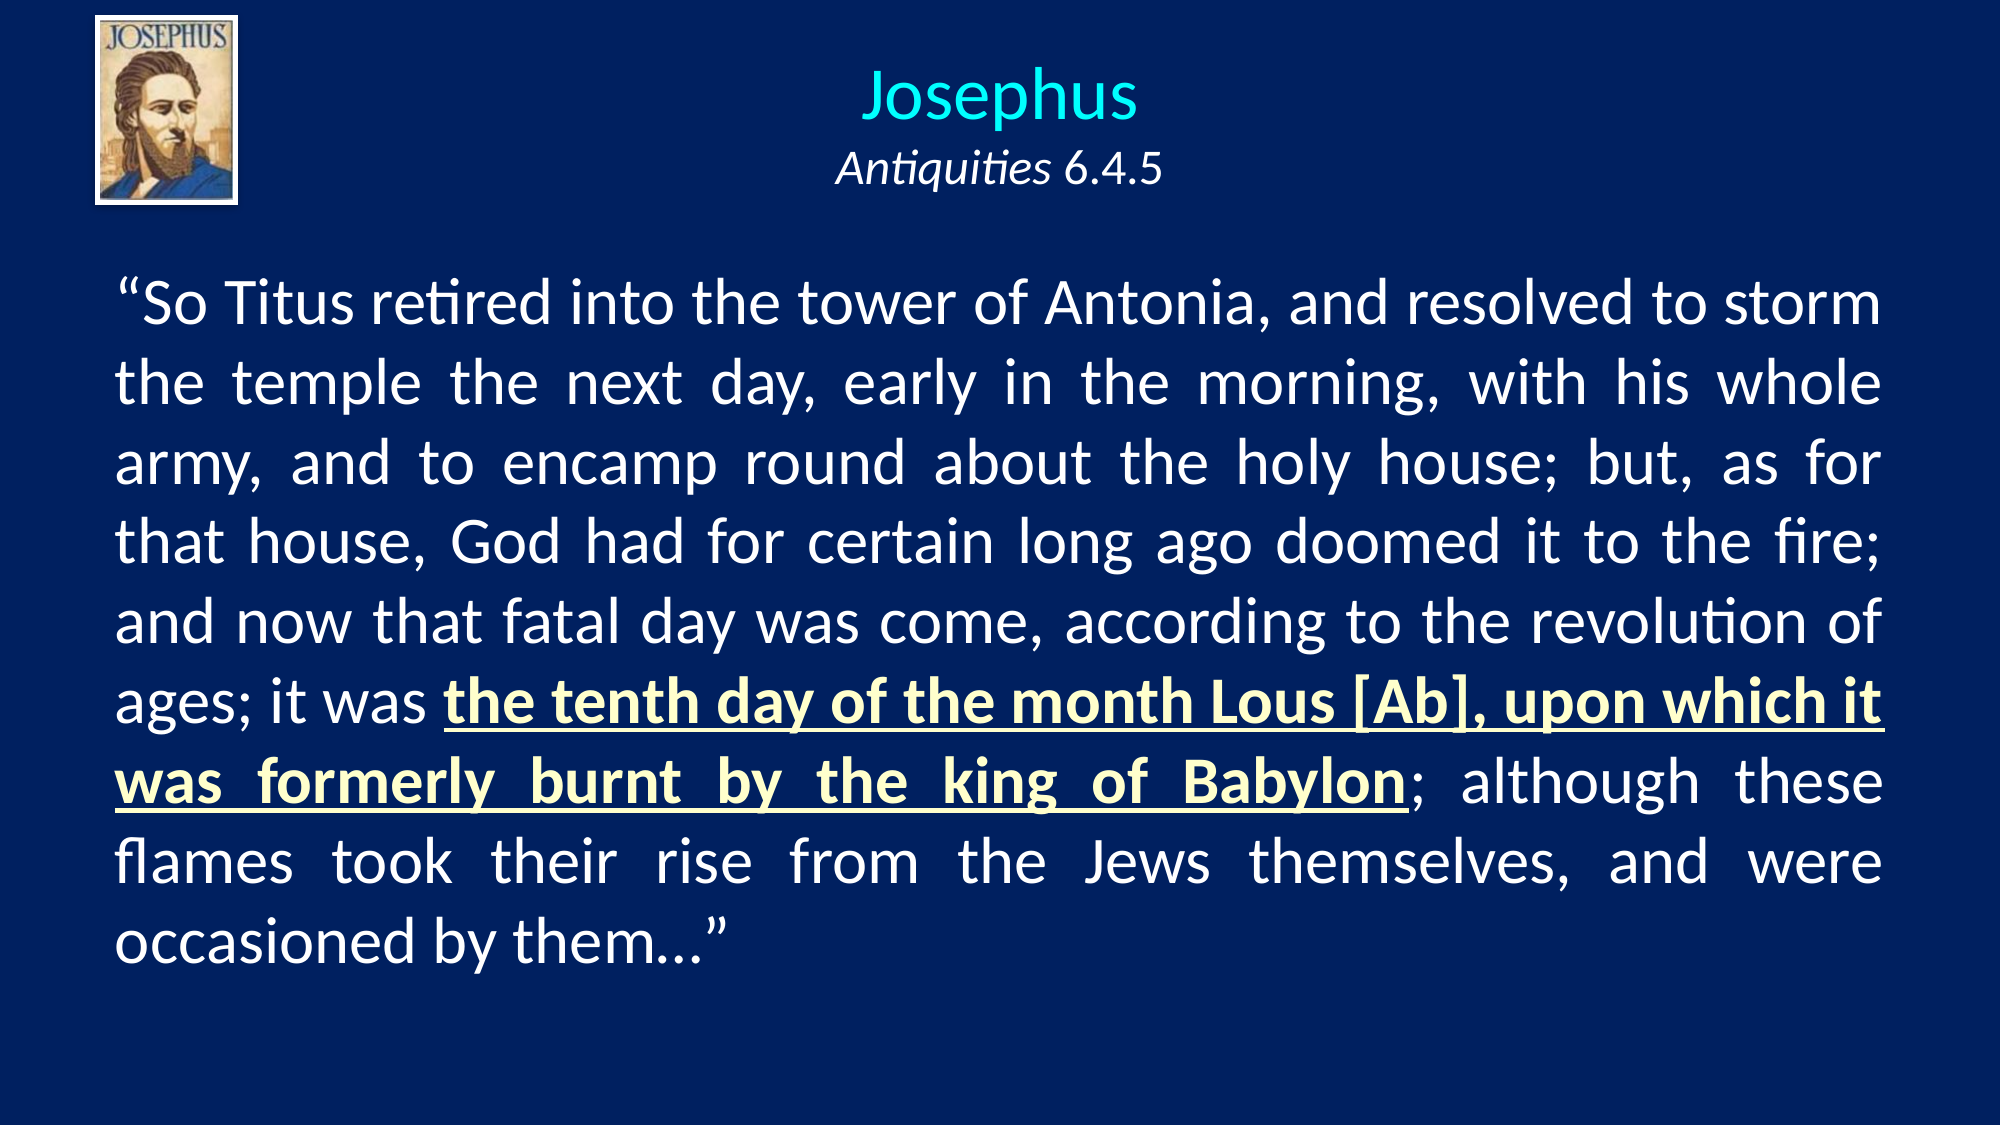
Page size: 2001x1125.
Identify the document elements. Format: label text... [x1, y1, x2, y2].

text_box Josephus Antiquities 6.4.5 [518, 37, 1482, 203]
list “So Titus retired into the tower of Antonia, and resolved to storm the temple the next day, early in the morning, with his whole army, and to encamp round about the holy house; but, as for that house, God had for certain long ago doomed it to the fire; and now that fatal day was come, according to the revolution of ages; it was the tenth day of the month Lous [Ab], upon which it was formerly burnt by the king of Babylon; although these flames took their rise from the Jews themselves, and were occasioned by them…” [99, 249, 1901, 1001]
picture [99, 19, 234, 201]
